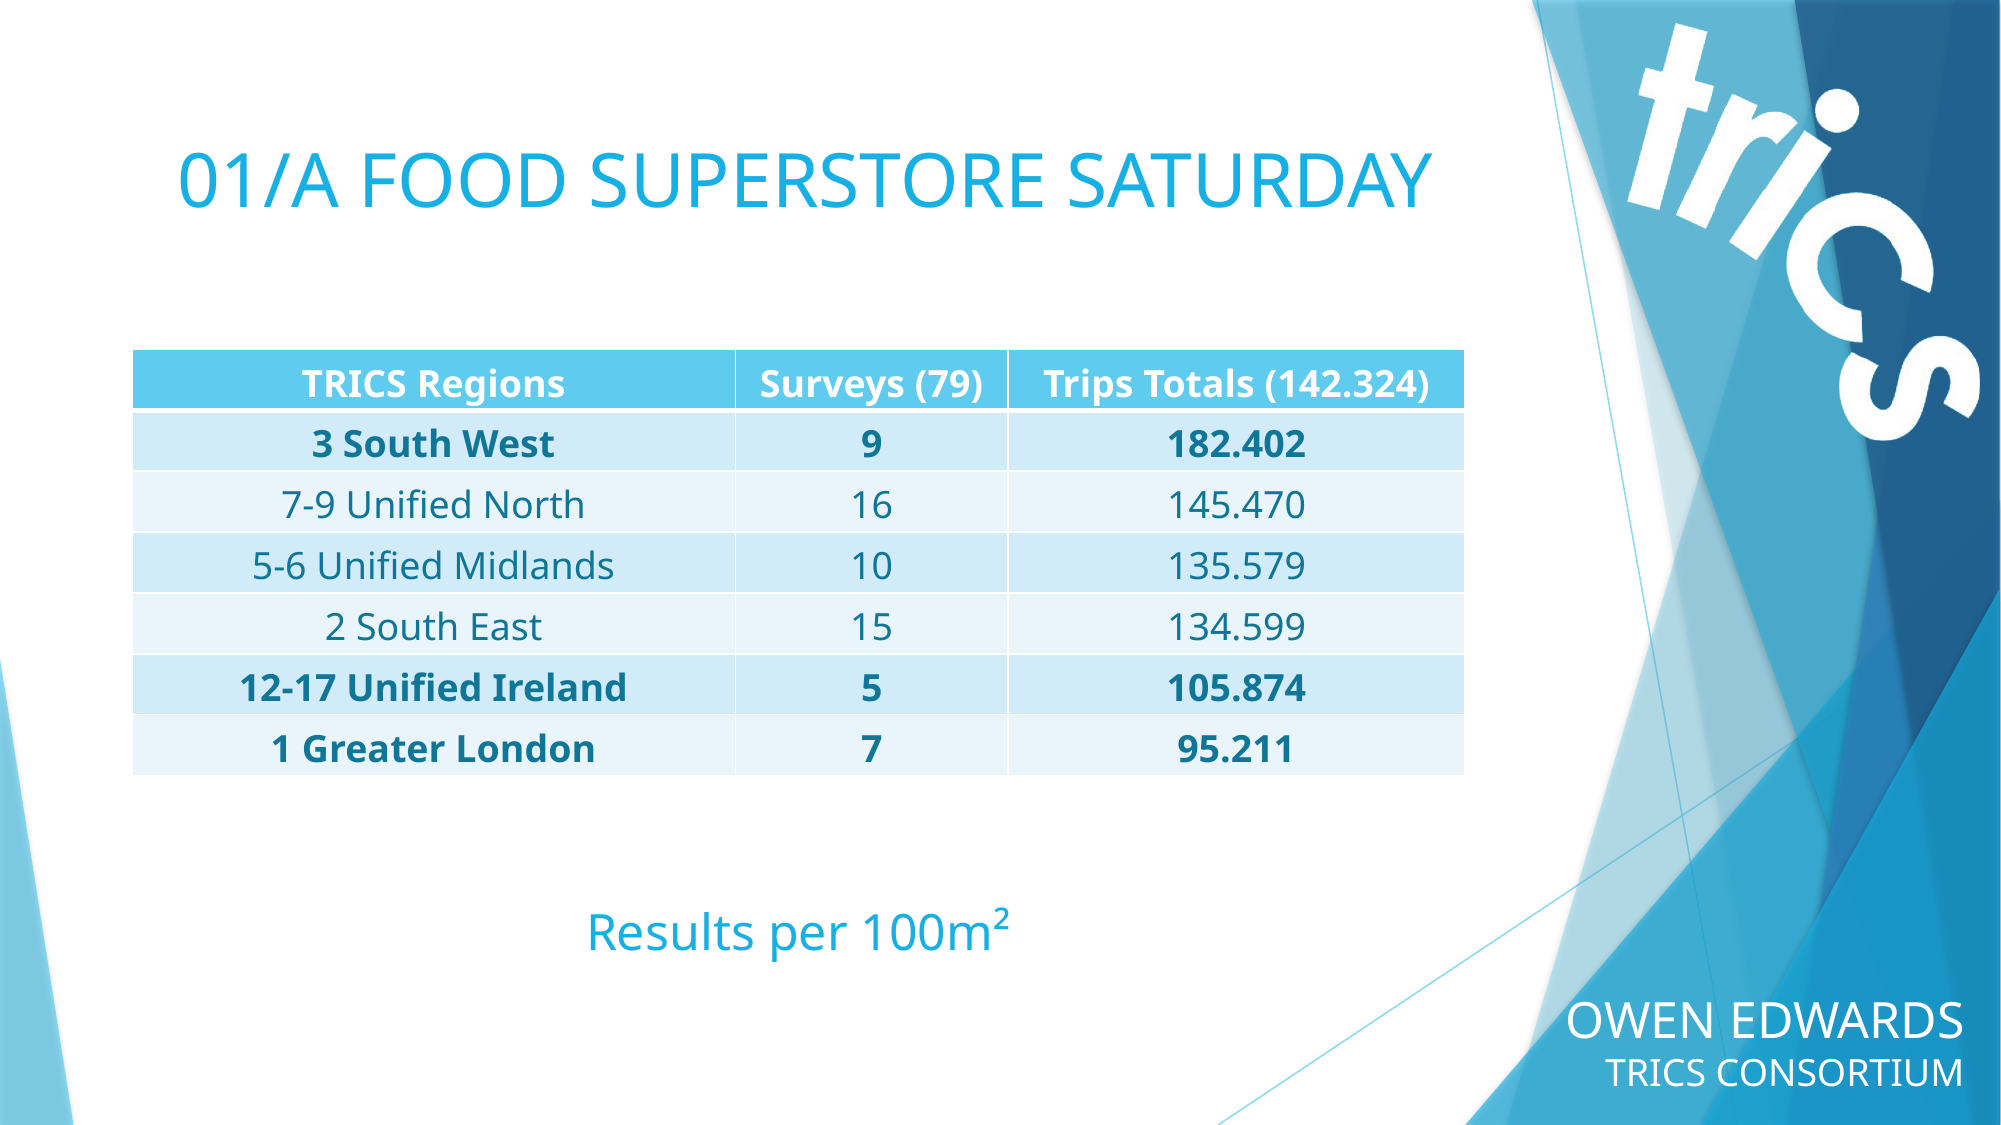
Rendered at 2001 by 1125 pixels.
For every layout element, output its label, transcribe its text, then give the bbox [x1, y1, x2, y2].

table_header TRICS Regions [133, 350, 735, 408]
text_box OWEN EDWARDS TRICS CONSORTIUM [1465, 981, 1980, 1101]
table_cell 15 [736, 594, 1007, 653]
table_cell 5-6 Unified Midlands [133, 533, 735, 592]
table_cell 3 South West [133, 413, 735, 470]
table_cell 134.599 [1009, 594, 1464, 653]
table_cell 9 [736, 413, 1007, 470]
picture [1627, 22, 1981, 441]
table_cell 7-9 Unified North [133, 472, 735, 531]
table_header Trips Totals (142.324) [1009, 350, 1464, 408]
table_cell 5 [736, 655, 1007, 714]
table_cell 10 [736, 533, 1007, 592]
table_cell 2 South East [133, 594, 735, 653]
table_cell 1 Greater London [133, 715, 735, 775]
table_cell 105.874 [1009, 655, 1464, 714]
table_cell 12-17 Unified Ireland [133, 655, 735, 714]
table_cell 95.211 [1009, 715, 1464, 775]
table_header Surveys (79) [736, 350, 1007, 408]
text_box Results per 100m² [138, 893, 1458, 969]
table_cell 135.579 [1009, 533, 1464, 592]
table_cell 7 [736, 715, 1007, 775]
table_cell 16 [736, 472, 1007, 531]
table_cell 145.470 [1009, 472, 1464, 531]
text_box 01/A FOOD SUPERSTORE SATURDAY [145, 125, 1465, 231]
table_cell 182.402 [1009, 413, 1464, 470]
